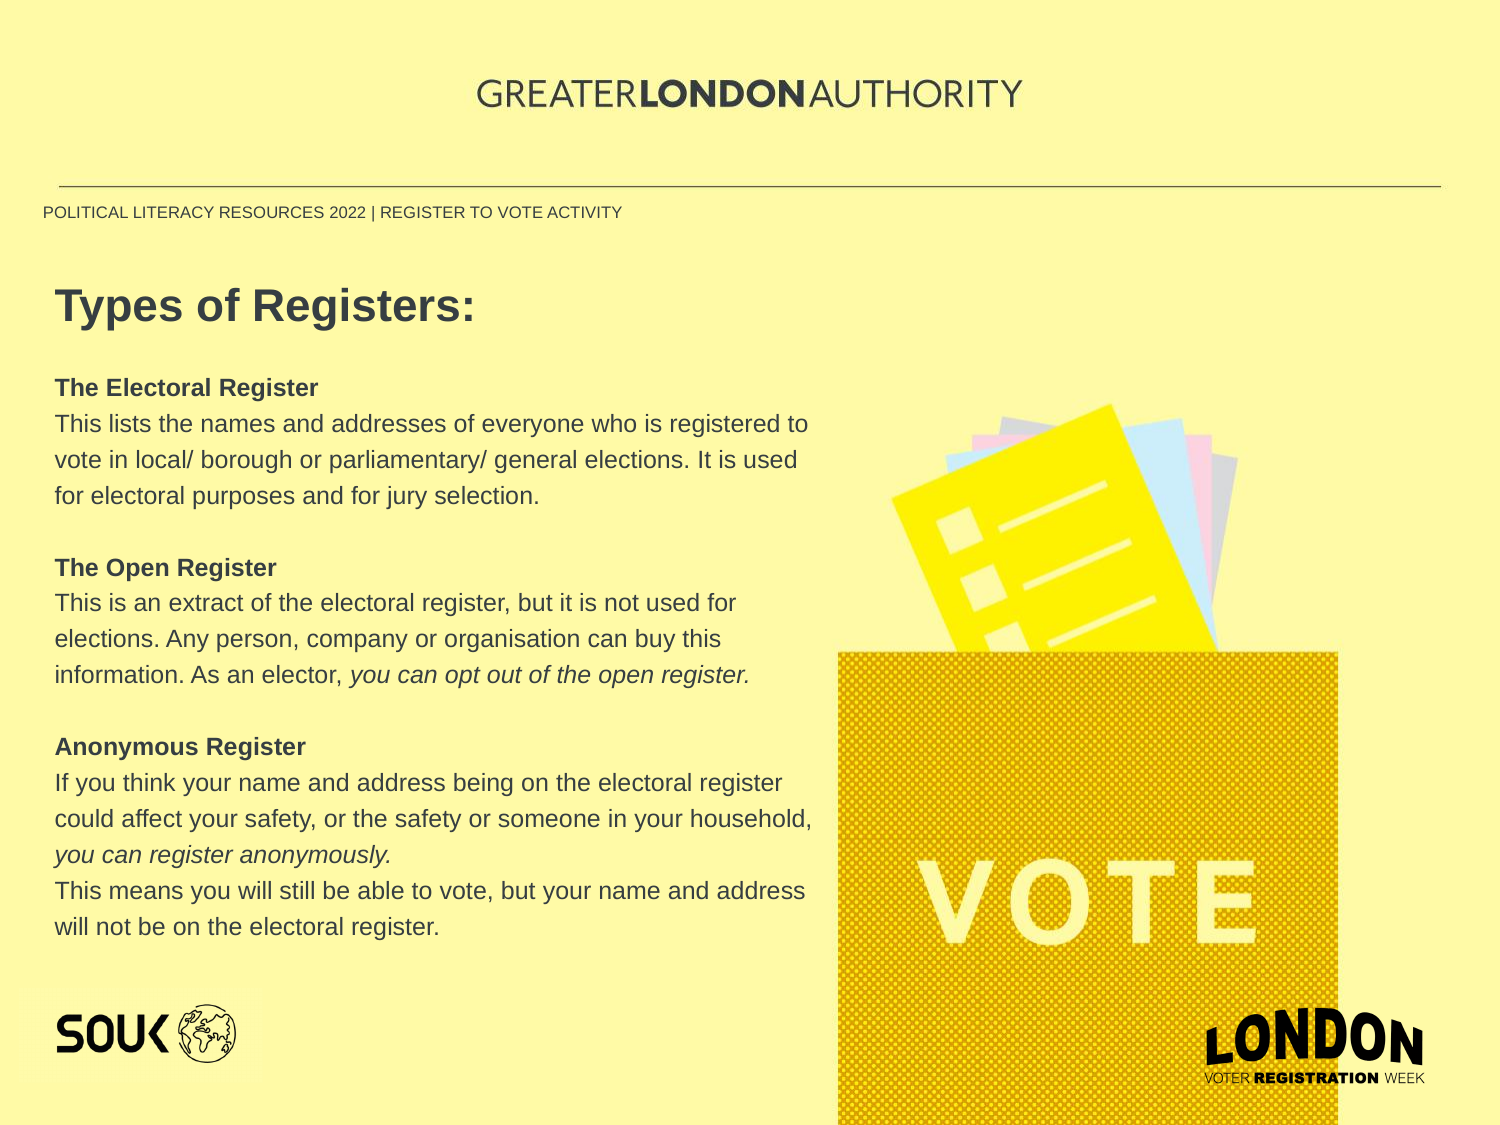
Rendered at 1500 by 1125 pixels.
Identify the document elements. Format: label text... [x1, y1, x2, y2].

picture [0, 0, 1500, 1125]
list Types of Registers: [54, 275, 1034, 350]
list The Electoral Register This lists the names and addresses of everyone who is registered to vote in local/ borough or parliamentary/ general elections. It is used for electoral purposes and for jury selection. The Open Register This is an extract of the electoral register, but it is not used for elections. Any person, company or organisation can buy this information. As an elector, you can opt out of the open register. Anonymous Register If you think your name and address being on the electoral register could affect your safety, or the safety or someone in your household, you can register anonymously. This means you will still be able to vote, but your name and address will not be on the electoral register. [54, 365, 817, 989]
